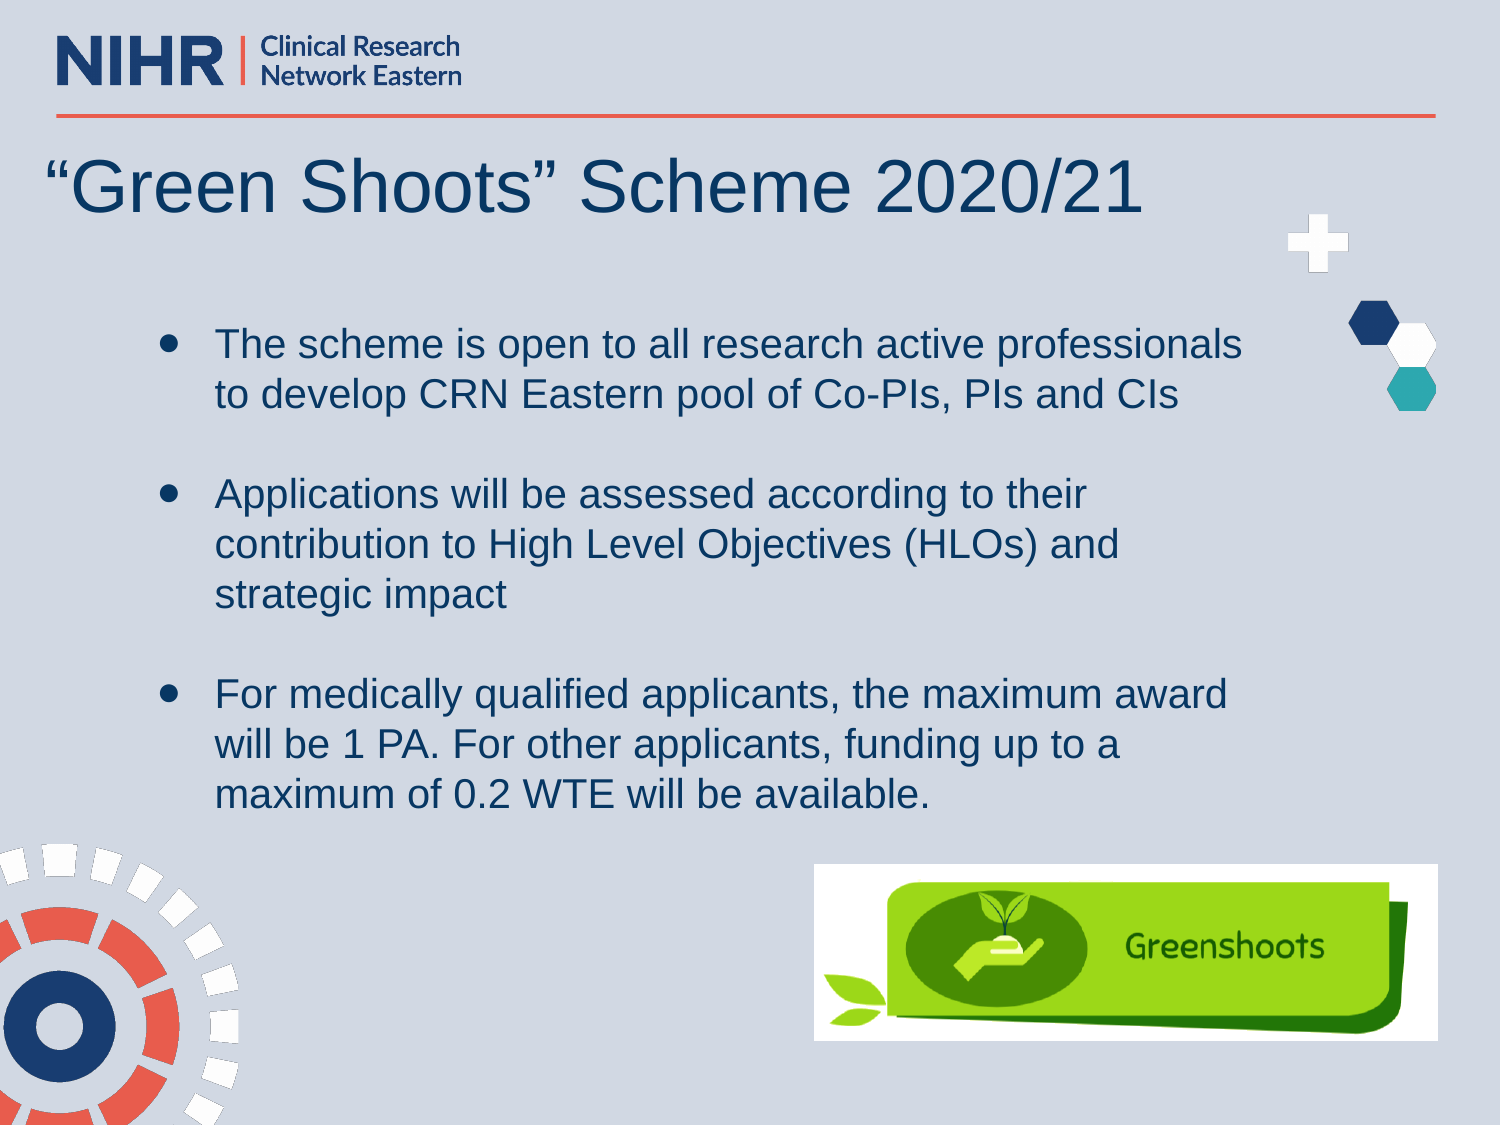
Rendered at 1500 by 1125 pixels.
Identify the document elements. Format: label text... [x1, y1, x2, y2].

text_box The scheme is open to all research active professionals to develop CRN Eastern pool of Co-PIs, PIs and CIs Applications will be assessed according to their contribution to High Level Objectives (HLOs) and strategic impact For medically qualified applicants, the maximum award will be 1 PA. For other applicants, funding up to a maximum of 0.2 WTE will be available. [124, 301, 1263, 794]
text_box “Green Shoots” Scheme 2020/21 [30, 122, 1202, 251]
picture [0, 0, 1500, 1125]
